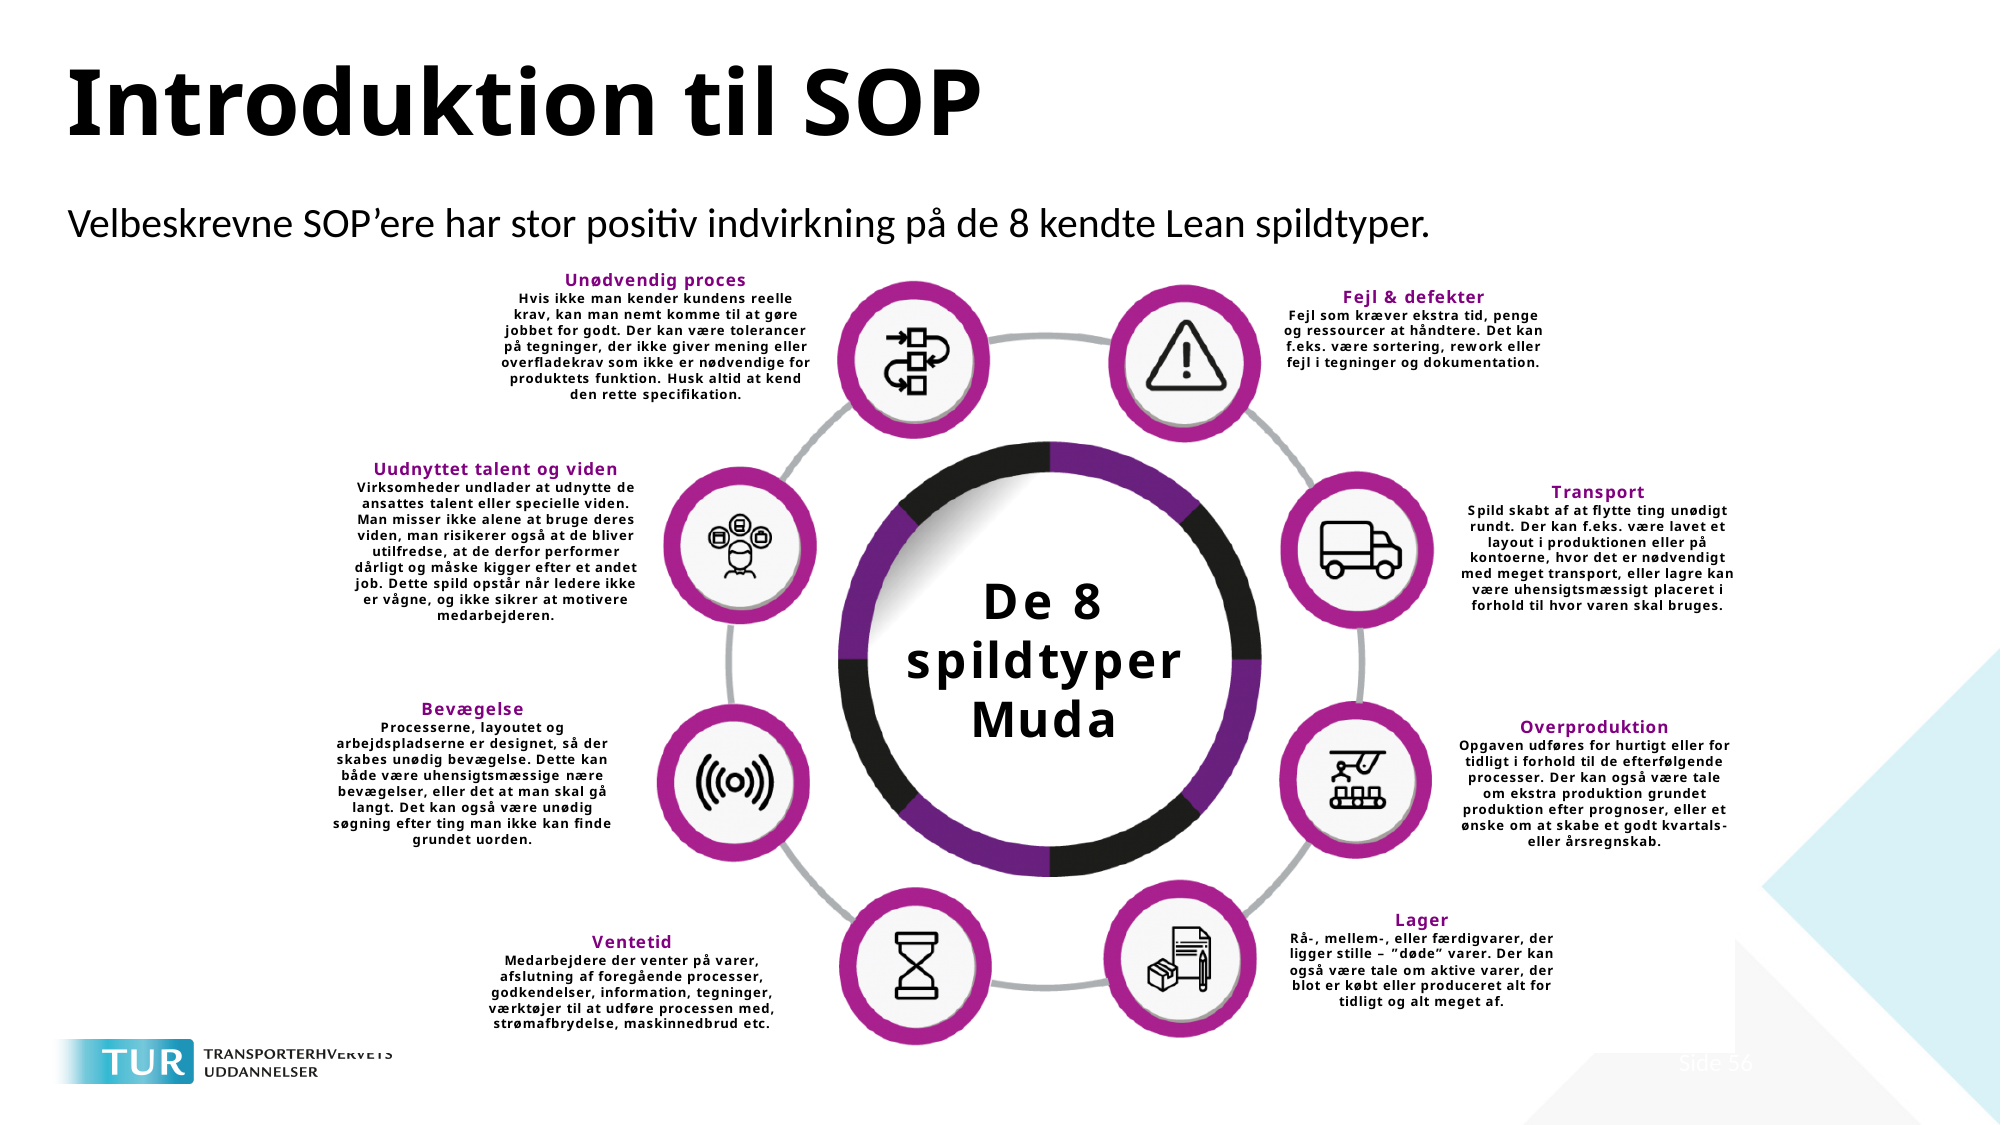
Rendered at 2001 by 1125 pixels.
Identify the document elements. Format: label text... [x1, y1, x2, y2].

list Velbeskrevne SOP’ere har stor positiv indvirkning på de 8 kendte Lean spildtyper. [52, 194, 1916, 1038]
picture [0, 0, 2000, 1125]
title Introduktion til SOP [52, 21, 1948, 190]
